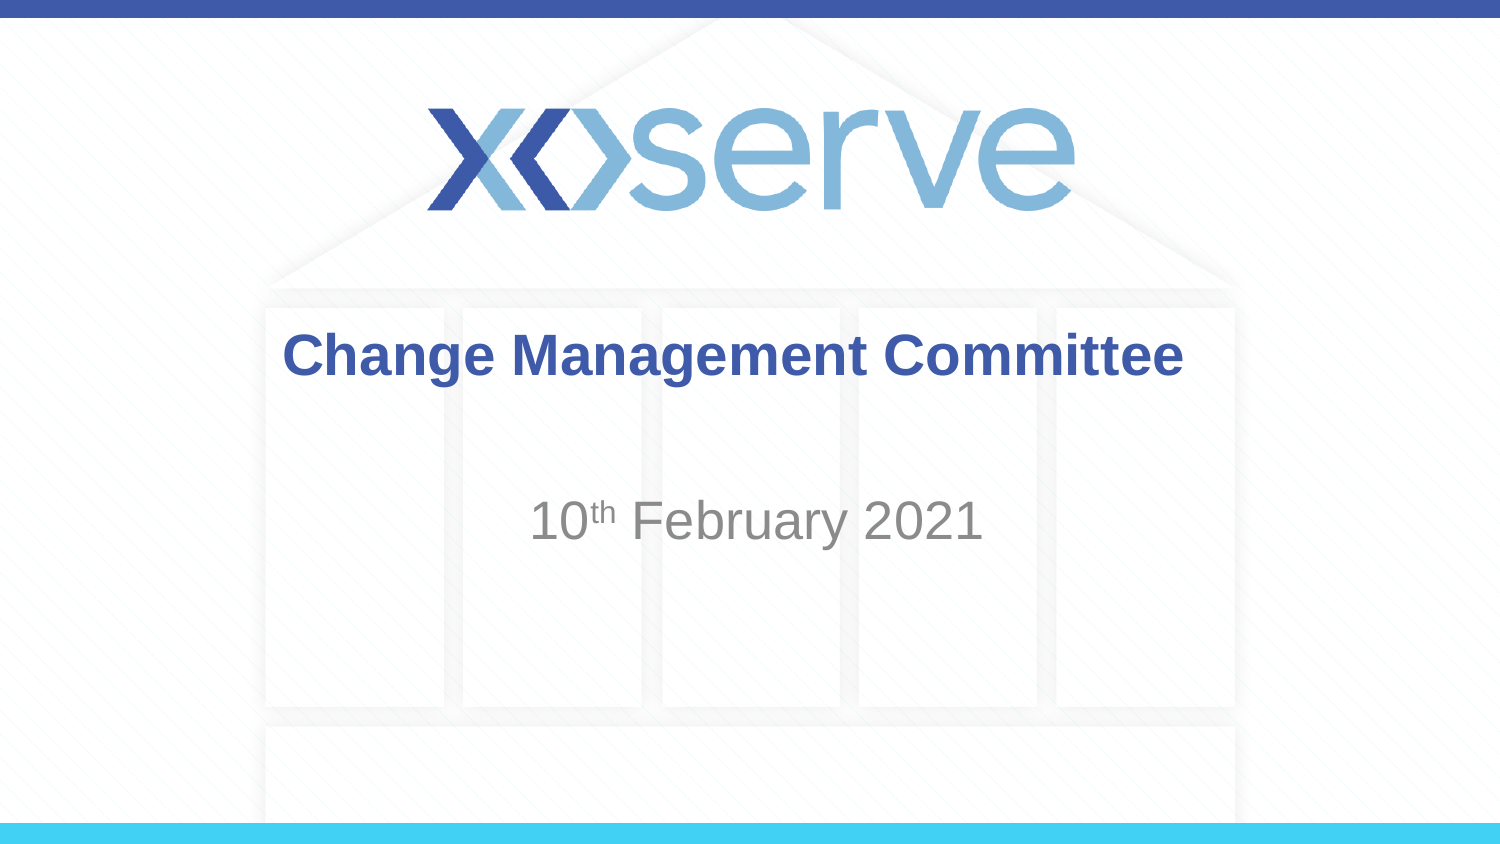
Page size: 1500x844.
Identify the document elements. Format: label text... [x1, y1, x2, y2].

subtitle 10th February 2021 [225, 478, 1275, 694]
picture [0, 0, 1500, 844]
title Change Management Committee [112, 262, 1388, 443]
